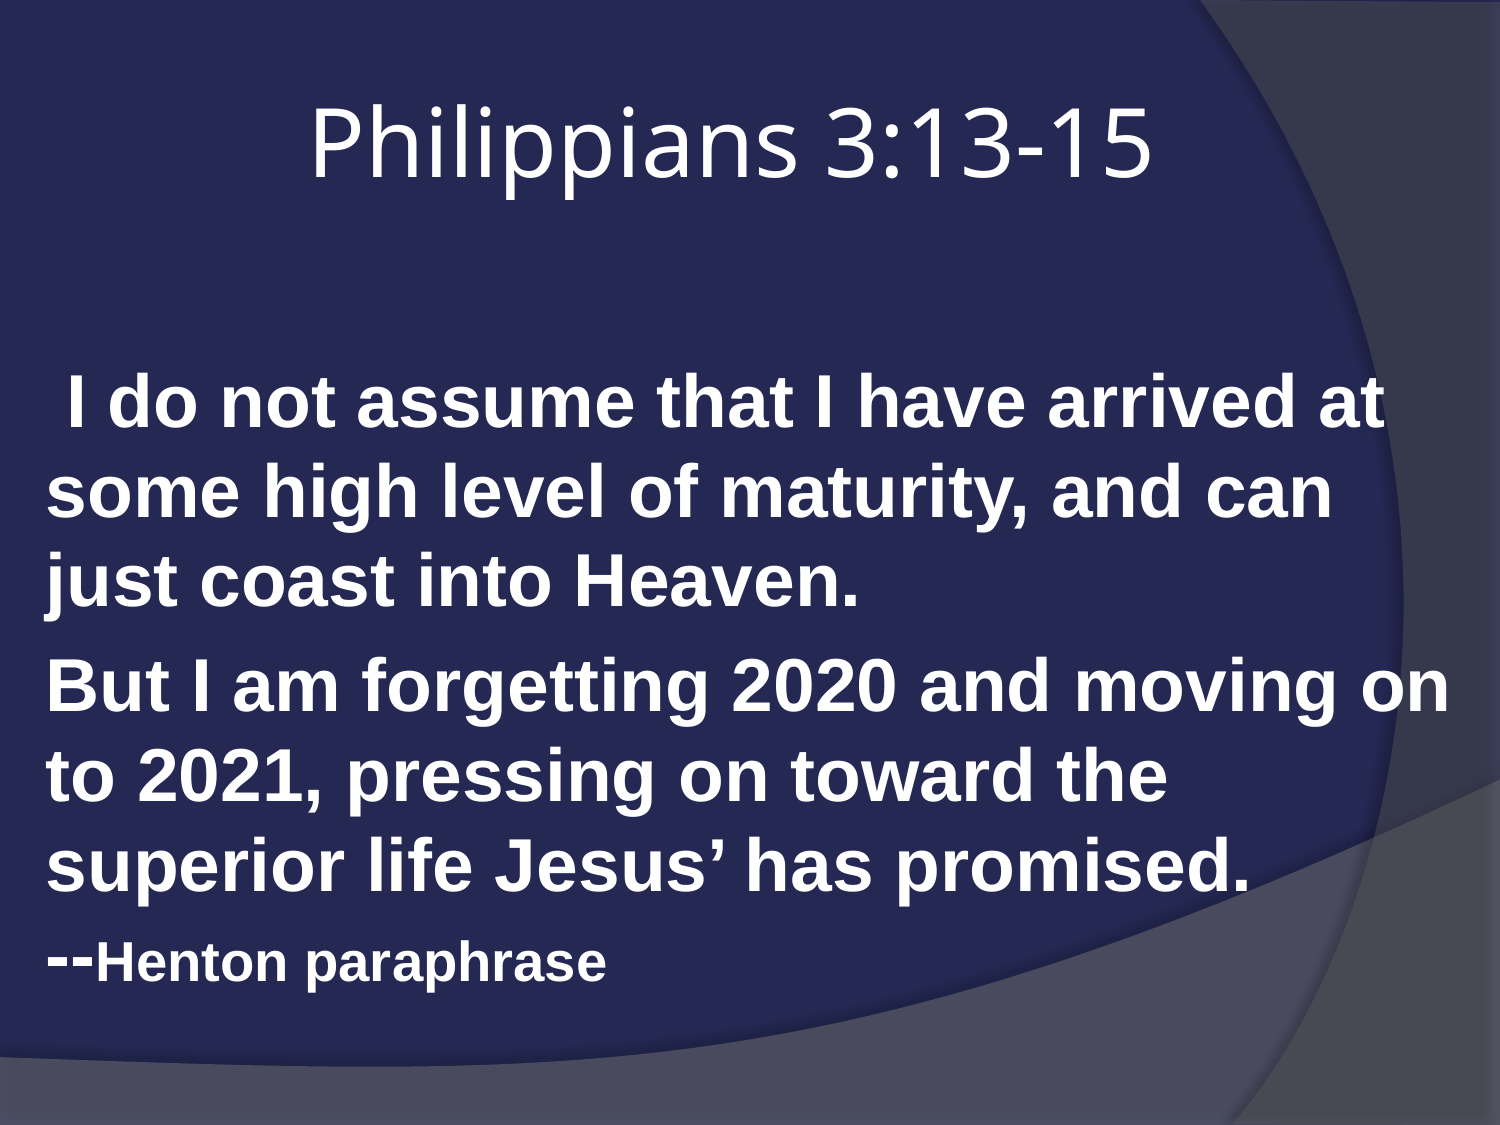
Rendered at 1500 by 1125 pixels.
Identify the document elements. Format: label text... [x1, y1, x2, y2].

list I do not assume that I have arrived at some high level of maturity, and can just coast into Heaven. But I am forgetting 2020 and moving on to 2021, pressing on toward the superior life Jesus’ has promised. --Henton paraphrase [24, 262, 1475, 1005]
title Philippians 3:13-15 [75, 45, 1300, 233]
